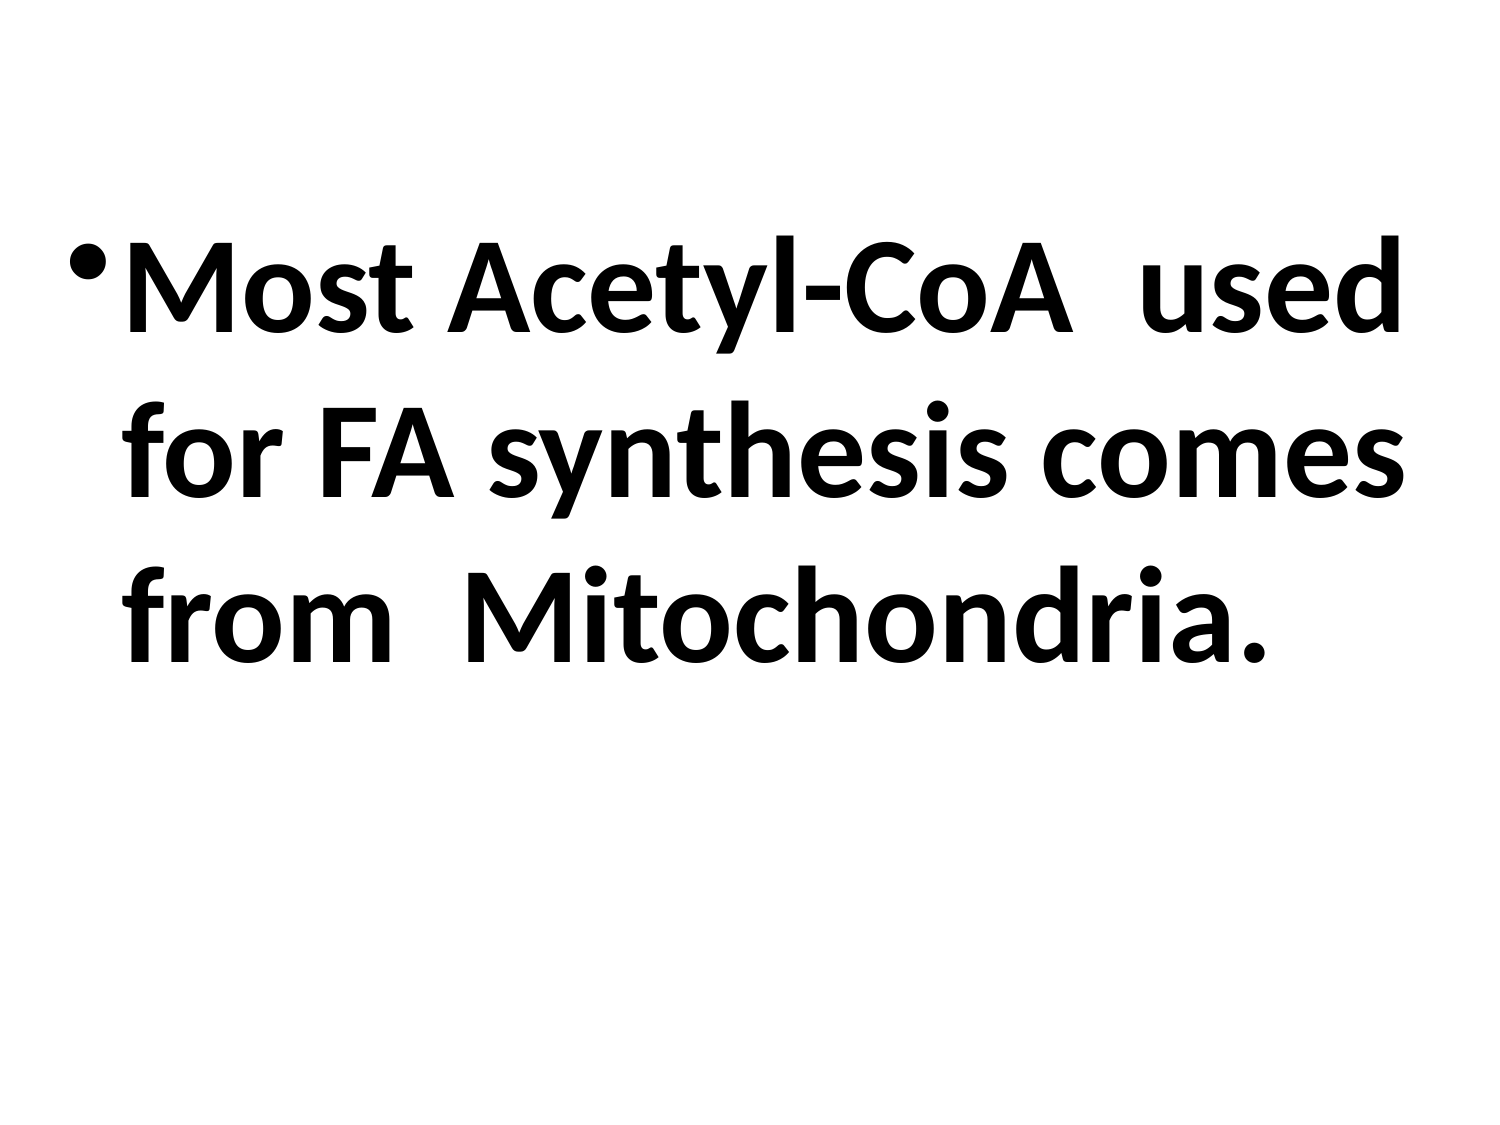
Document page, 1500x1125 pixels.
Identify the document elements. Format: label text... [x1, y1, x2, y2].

list Most Acetyl-CoA used for FA synthesis comes from Mitochondria. [50, 187, 1475, 1038]
